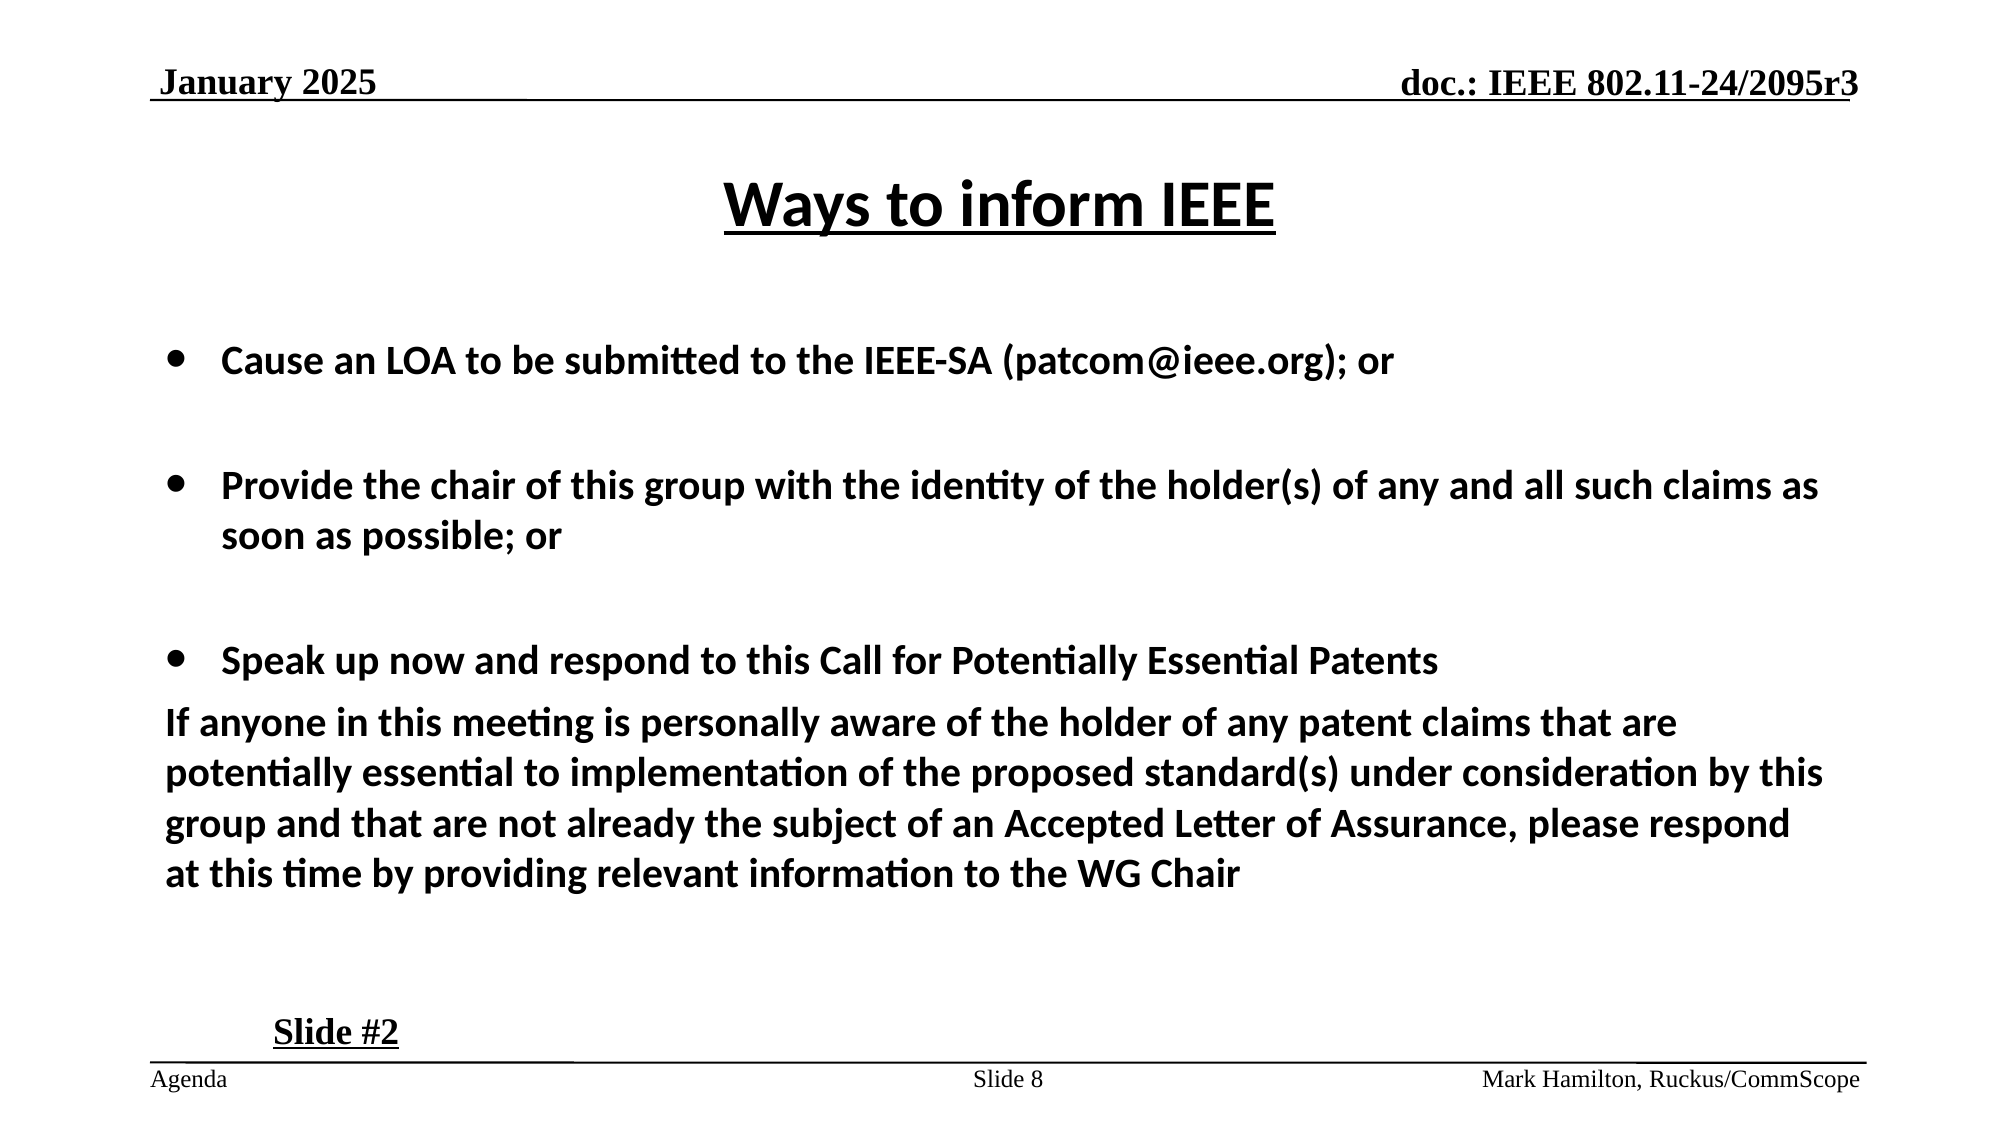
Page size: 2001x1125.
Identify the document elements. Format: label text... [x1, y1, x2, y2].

slide_number Slide 8 [950, 1061, 1067, 1123]
list Cause an LOA to be submitted to the IEEE-SA (patcom@ieee.org); or Provide the chair of this group with the identity of the holder(s) of any and all such claims as soon as possible; or Speak up now and respond to this Call for Potentially Essential Patents If anyone in this meeting is personally aware of the holder of any patent claims that are potentially essential to implementation of the proposed standard(s) under consideration by this group and that are not already the subject of an Accepted Letter of Assurance, please respond at this time by providing relevant information to the WG Chair [149, 324, 1850, 1000]
text_box Slide #2 [258, 999, 415, 1060]
title Ways to inform IEEE [149, 112, 1850, 288]
